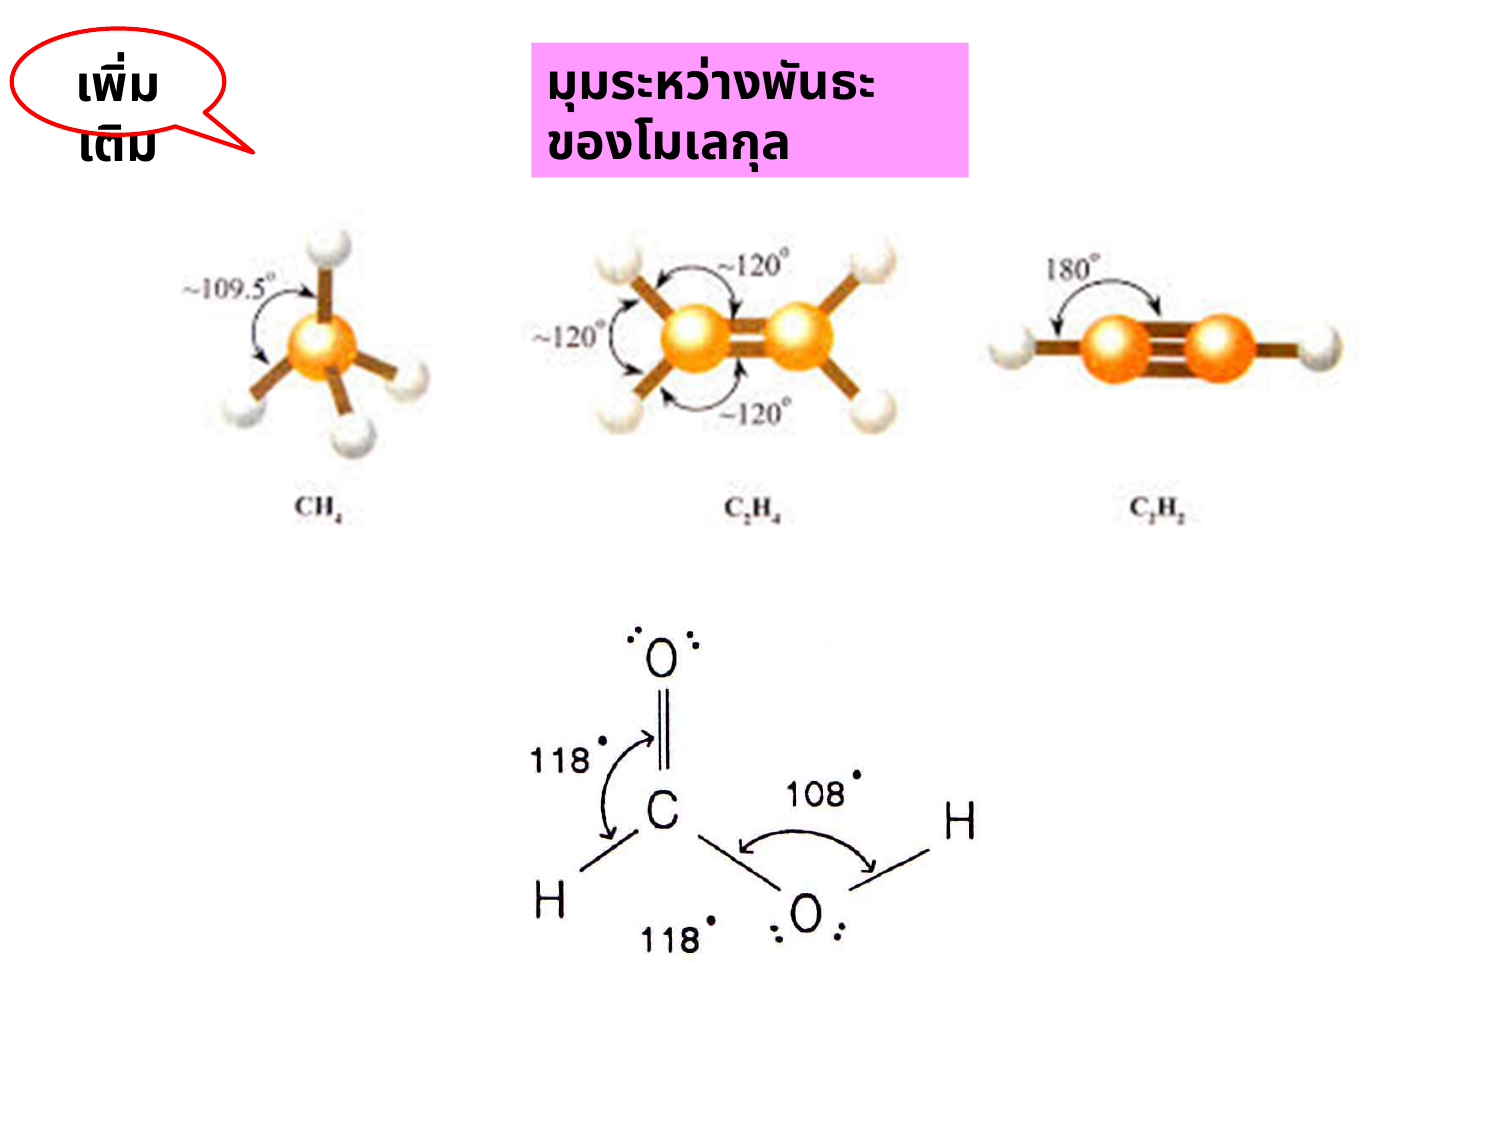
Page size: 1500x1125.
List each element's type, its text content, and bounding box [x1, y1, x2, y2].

text_box มุมระหว่างพันธะของโมเลกุล [531, 42, 969, 178]
picture [493, 610, 1007, 965]
picture [159, 207, 1361, 545]
text_box เพิ่มเติม [41, 122, 195, 179]
text_box [9, 26, 256, 155]
